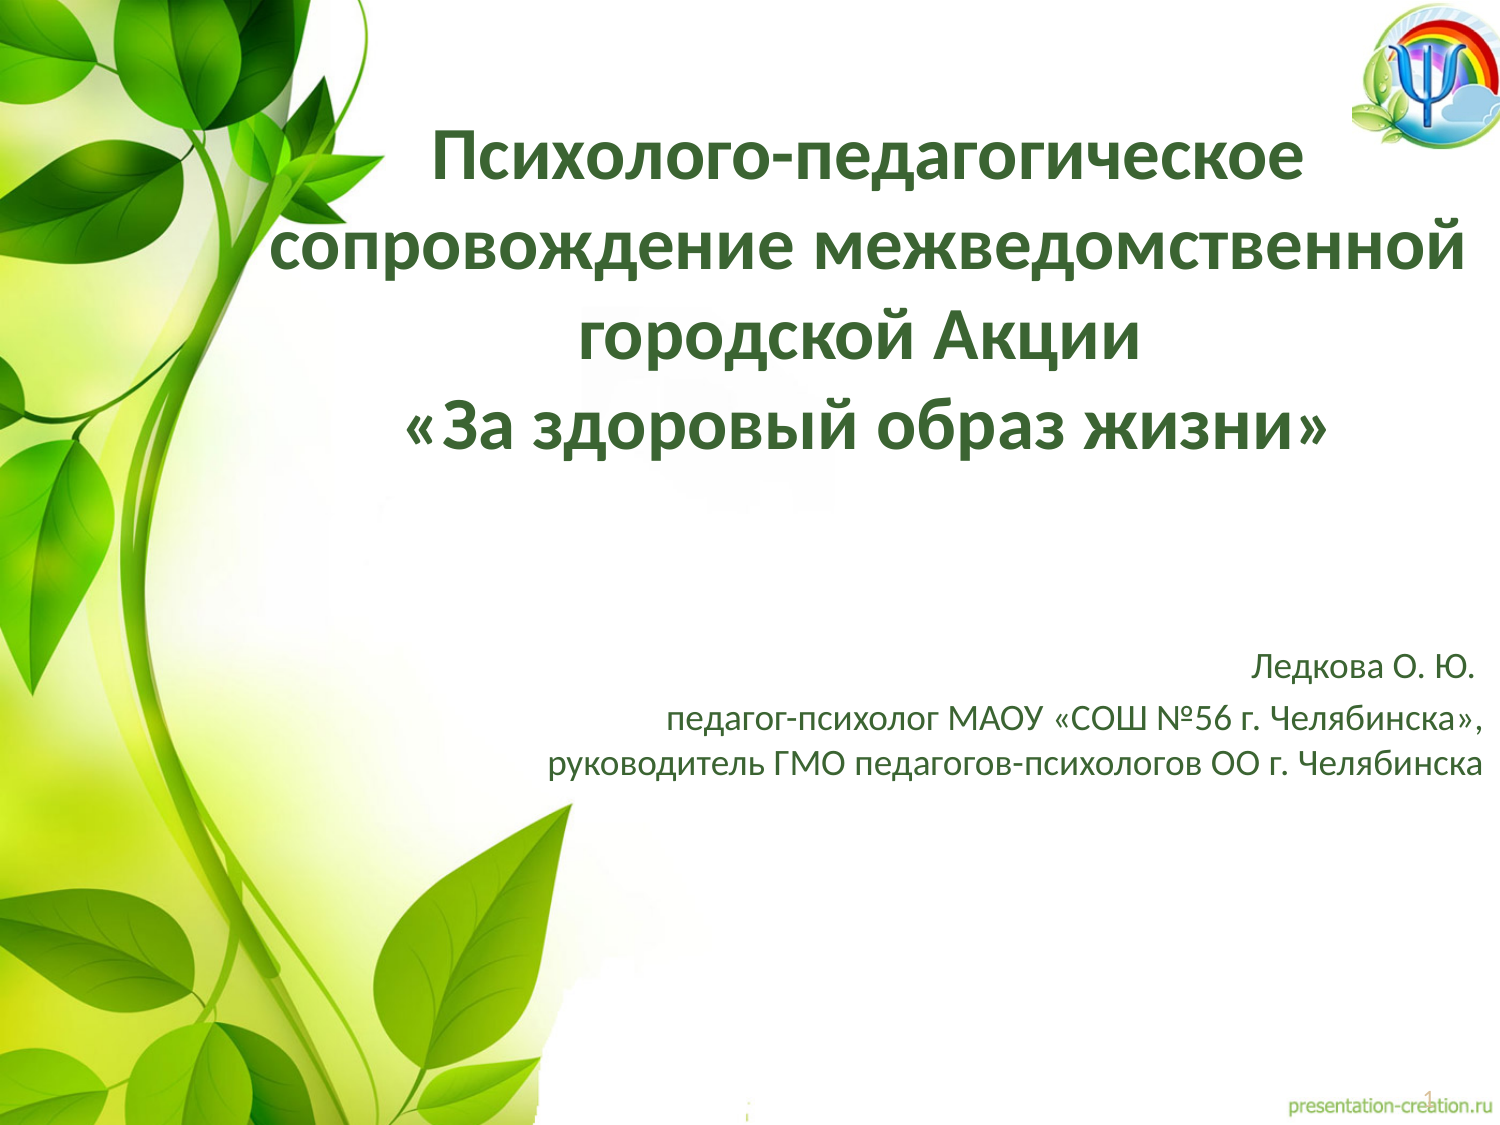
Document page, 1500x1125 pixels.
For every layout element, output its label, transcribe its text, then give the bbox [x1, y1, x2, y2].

picture [0, 0, 1500, 1125]
list Ледкова О. Ю. педагог-психолог МАОУ «СОШ №56 г. Челябинска», руководитель ГМО педагогов-психологов ОО г. Челябинска [525, 633, 1500, 823]
title Психолого-педагогическое сопровождение межведомственной городской Акции «За здоровый образ жизни» [242, 42, 1496, 528]
